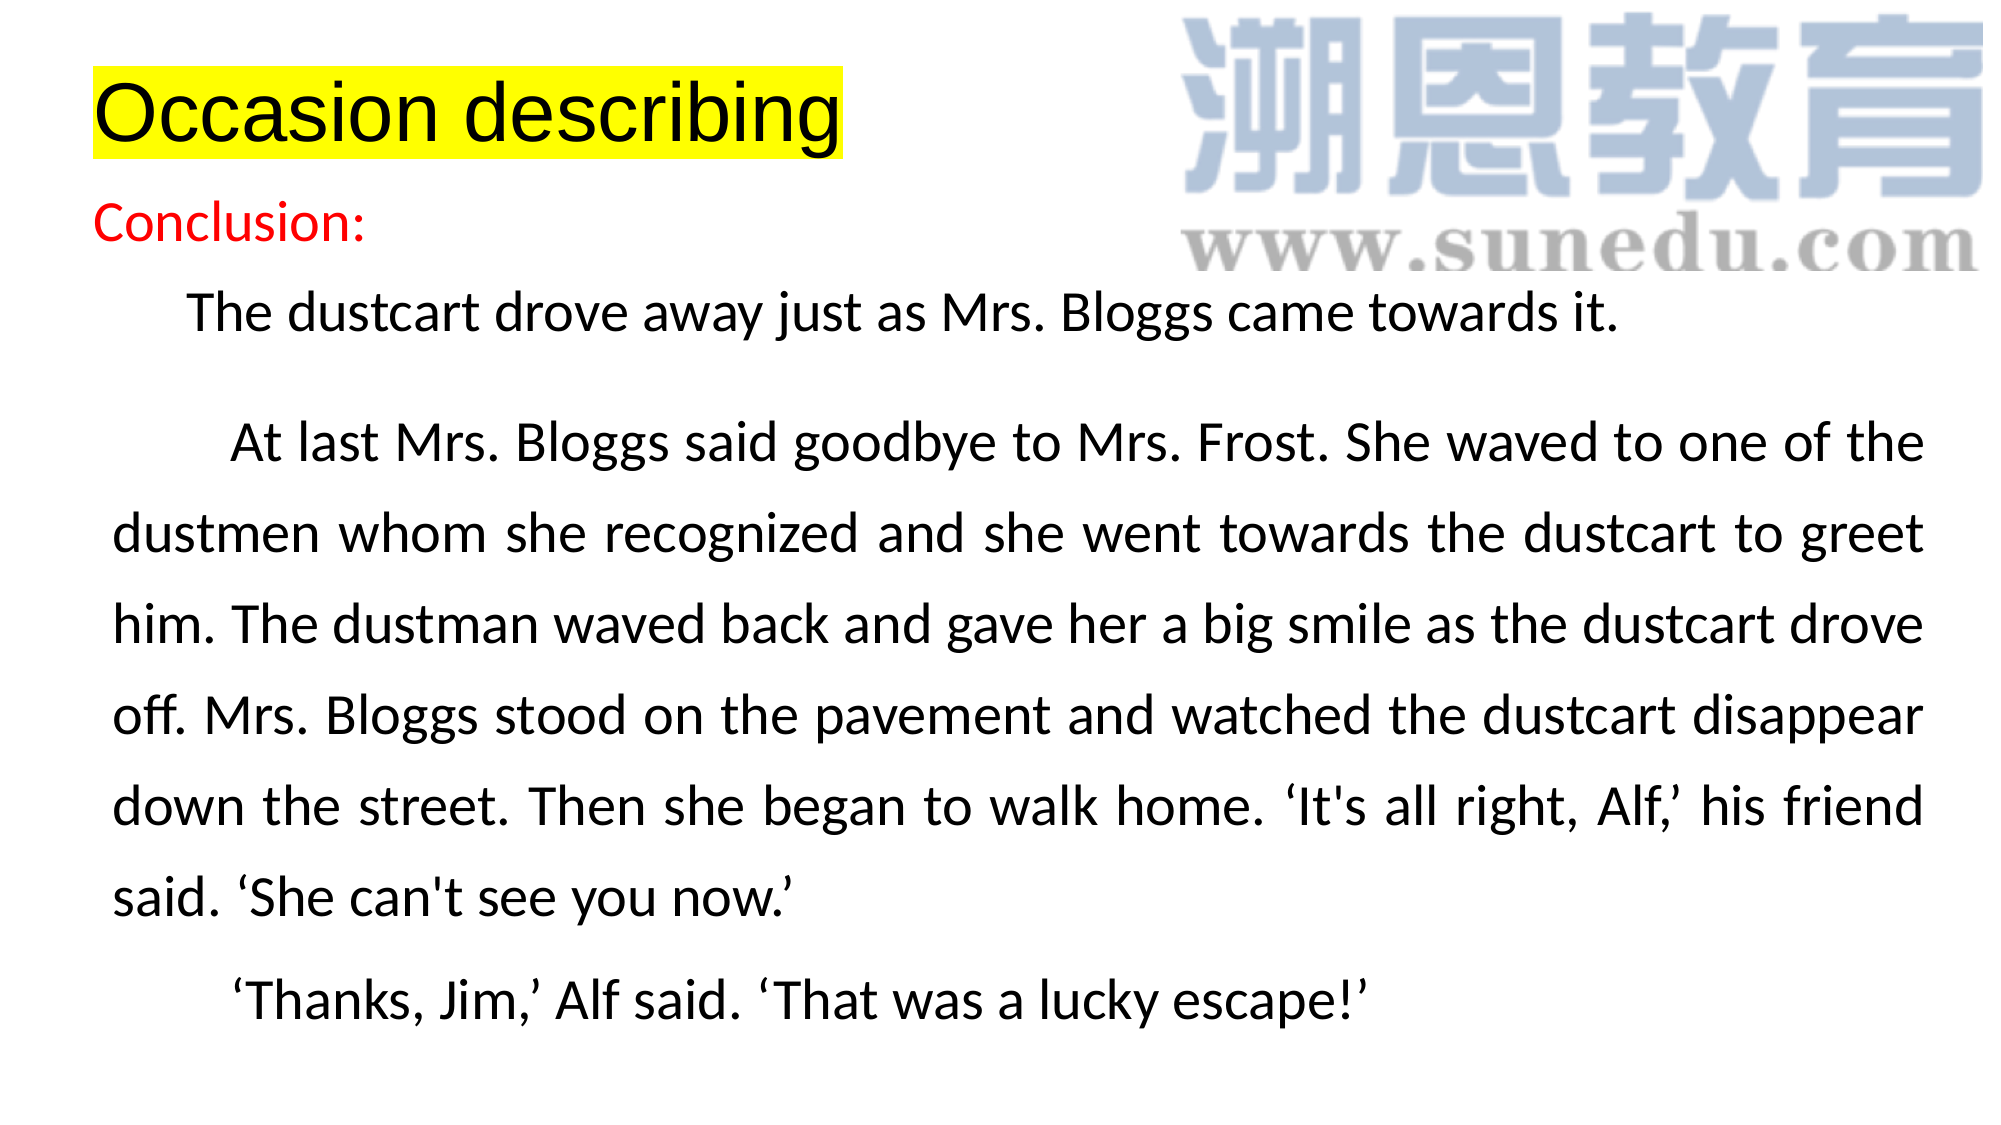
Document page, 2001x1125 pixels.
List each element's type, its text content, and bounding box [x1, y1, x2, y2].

text_box Conclusion: The dustcart drove away just as Mrs. Bloggs came towards it. [78, 167, 1922, 351]
text_box At last Mrs. Bloggs said goodbye to Mrs. Frost. She waved to one of the dustmen whom she recognized and she went towards the dustcart to greet him. The dustman waved back and gave her a big smile as the dustcart drove off. Mrs. Bloggs stood on the pavement and watched the dustcart disappear down the street. Then she began to walk home. ‘It's all right, Alf,’ his friend said. ‘She can't see you now.’ ‘Thanks, Jim,’ Alf said. ‘That was a lucky escape!’ [97, 374, 1941, 1042]
picture [1178, 10, 1983, 271]
text_box Occasion describing [78, 30, 1474, 166]
